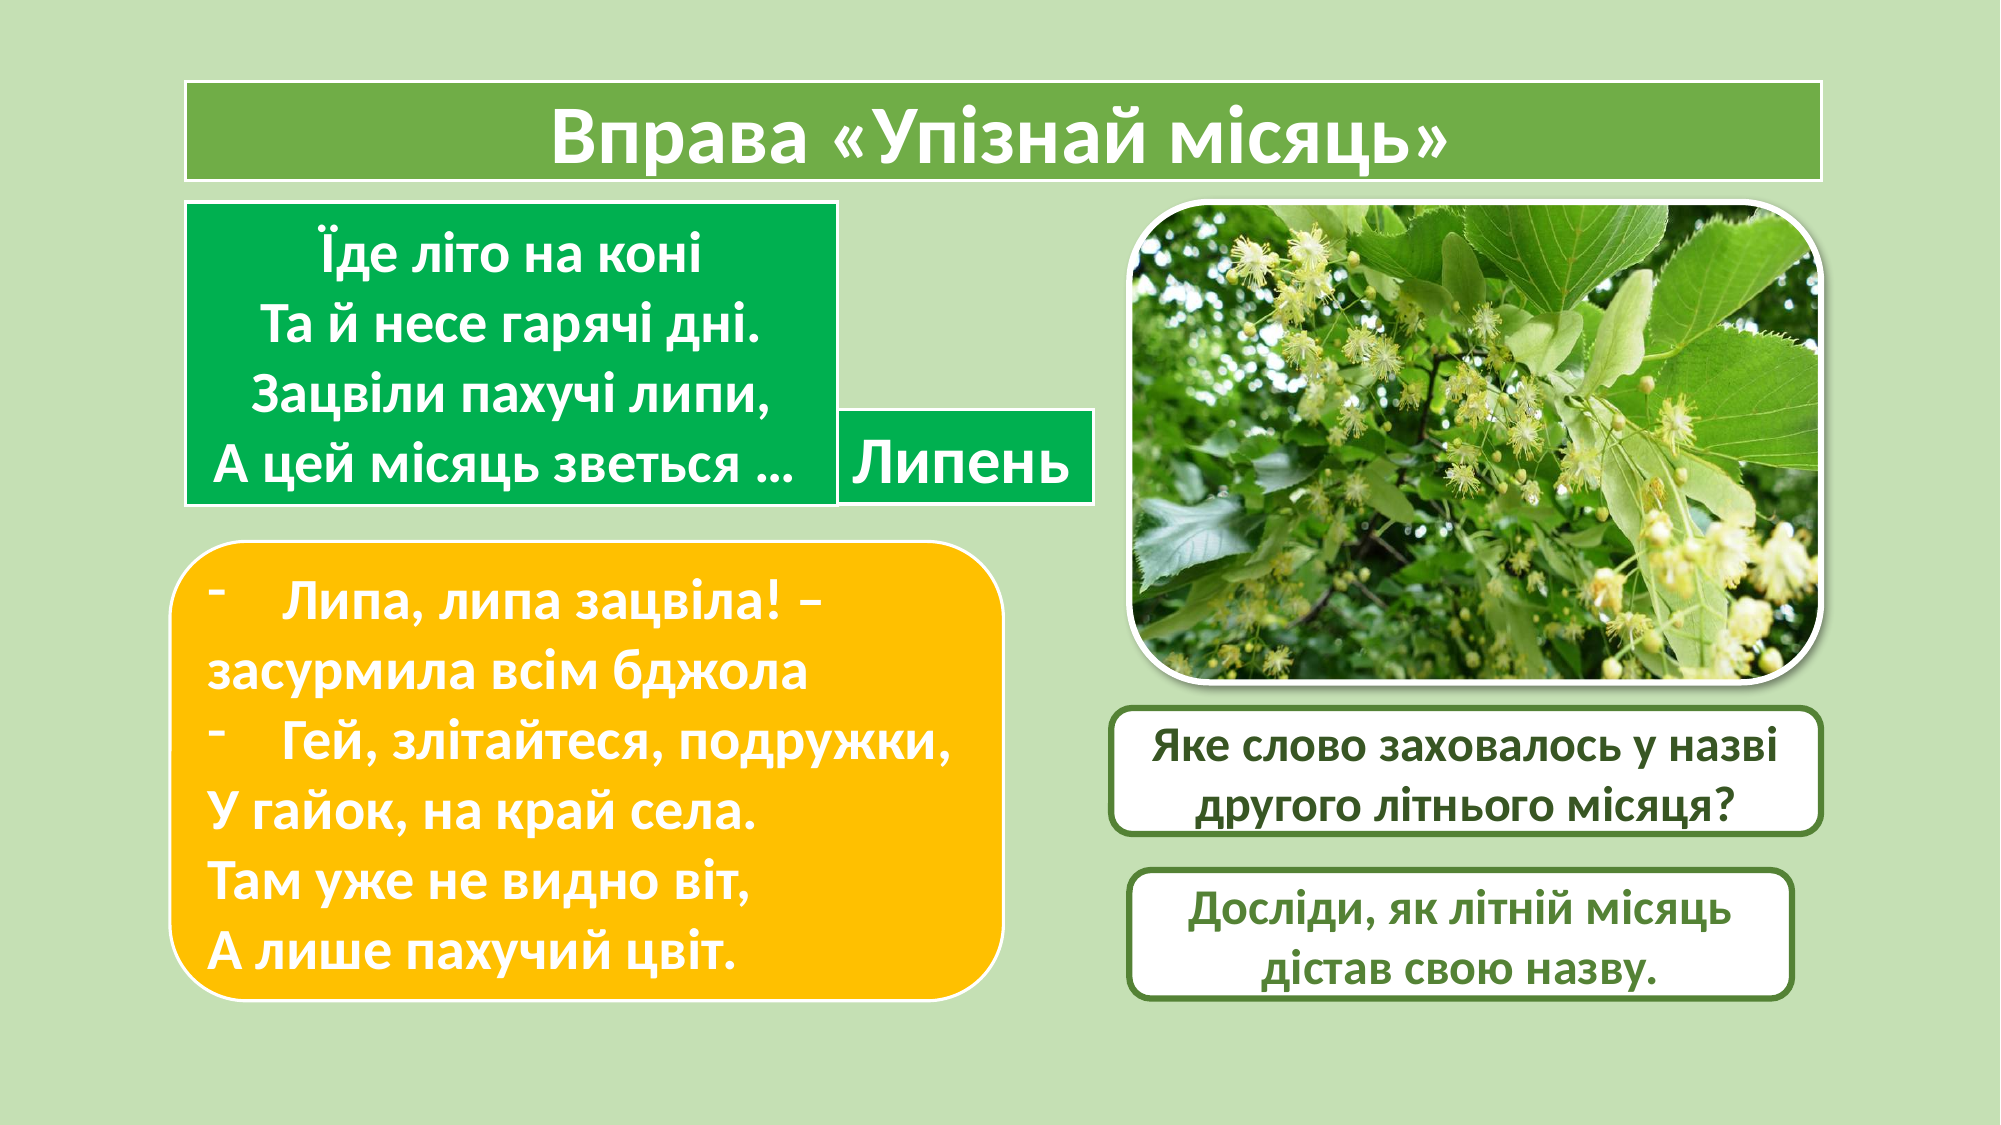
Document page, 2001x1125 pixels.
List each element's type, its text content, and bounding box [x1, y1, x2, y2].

text_box Їде літо на коні Та й несе гарячі дні. Зацвіли пахучі липи, А цей місяць зветься … [184, 200, 839, 507]
text_box Яке слово заховалось у назві другого літнього місяця? [1110, 706, 1823, 836]
picture [1129, 201, 1822, 683]
text_box Досліди, як літній місяць дістав свою назву. [1128, 868, 1794, 1000]
text_box Вправа «Упізнай місяць» [184, 80, 1823, 182]
text_box Липа, липа зацвіла! – засурмила всім бджола Гей, злітайтеся, подружки, У гайок, на край села. Там уже не видно віт, А лише пахучий цвіт. [168, 539, 1005, 1003]
text_box Липень [836, 408, 1095, 506]
